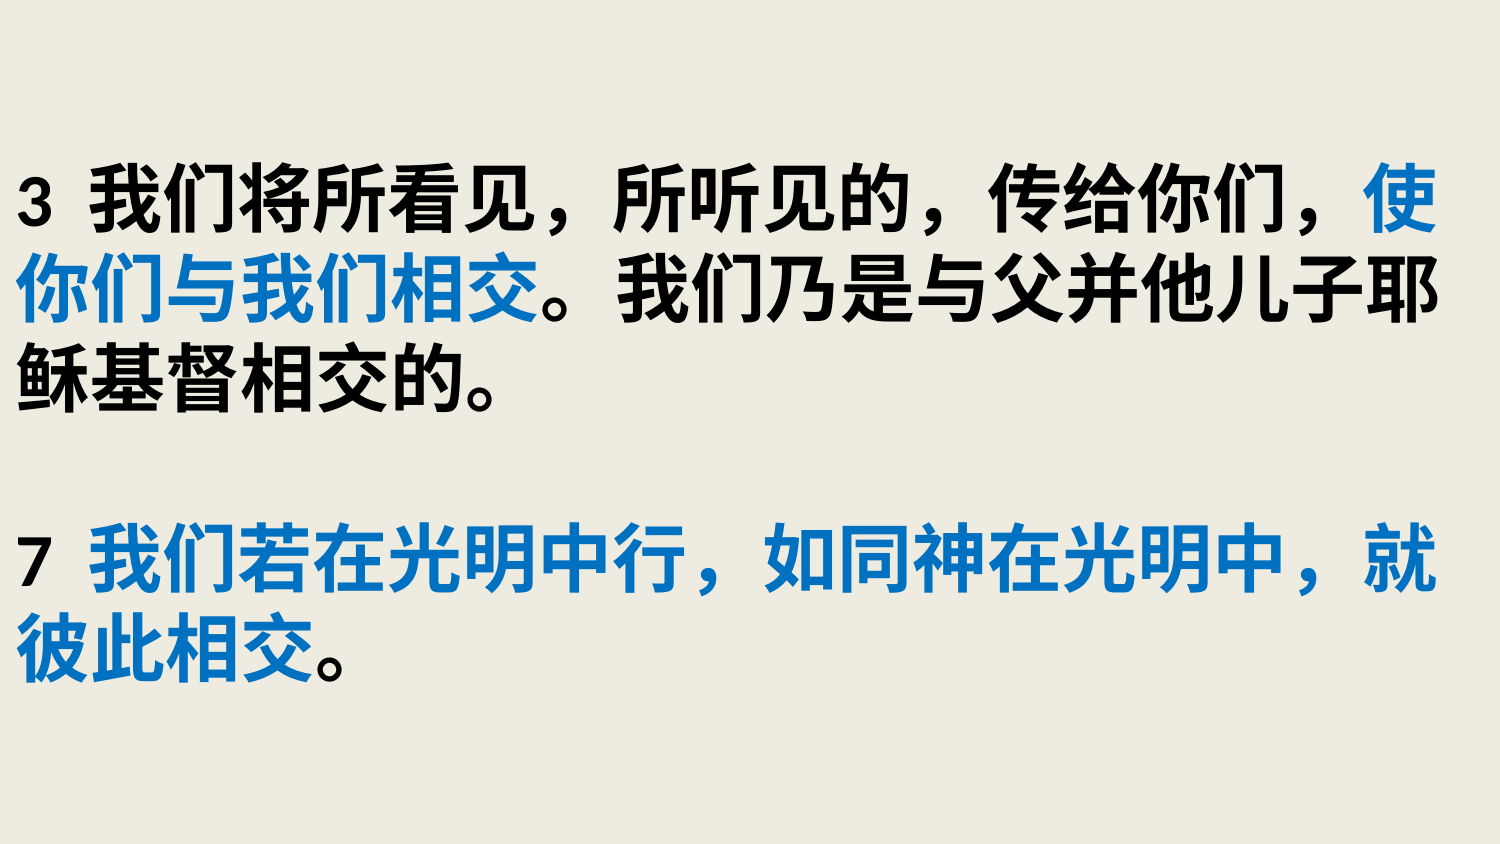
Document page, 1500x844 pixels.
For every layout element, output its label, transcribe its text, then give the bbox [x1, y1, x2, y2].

title 3 我们将所看见，所听见的，传给你们，使你们与我们相交。我们乃是与父并他儿子耶稣基督相交的。 7 我们若在光明中行，如同神在光明中，就彼此相交。 [0, 0, 1500, 844]
